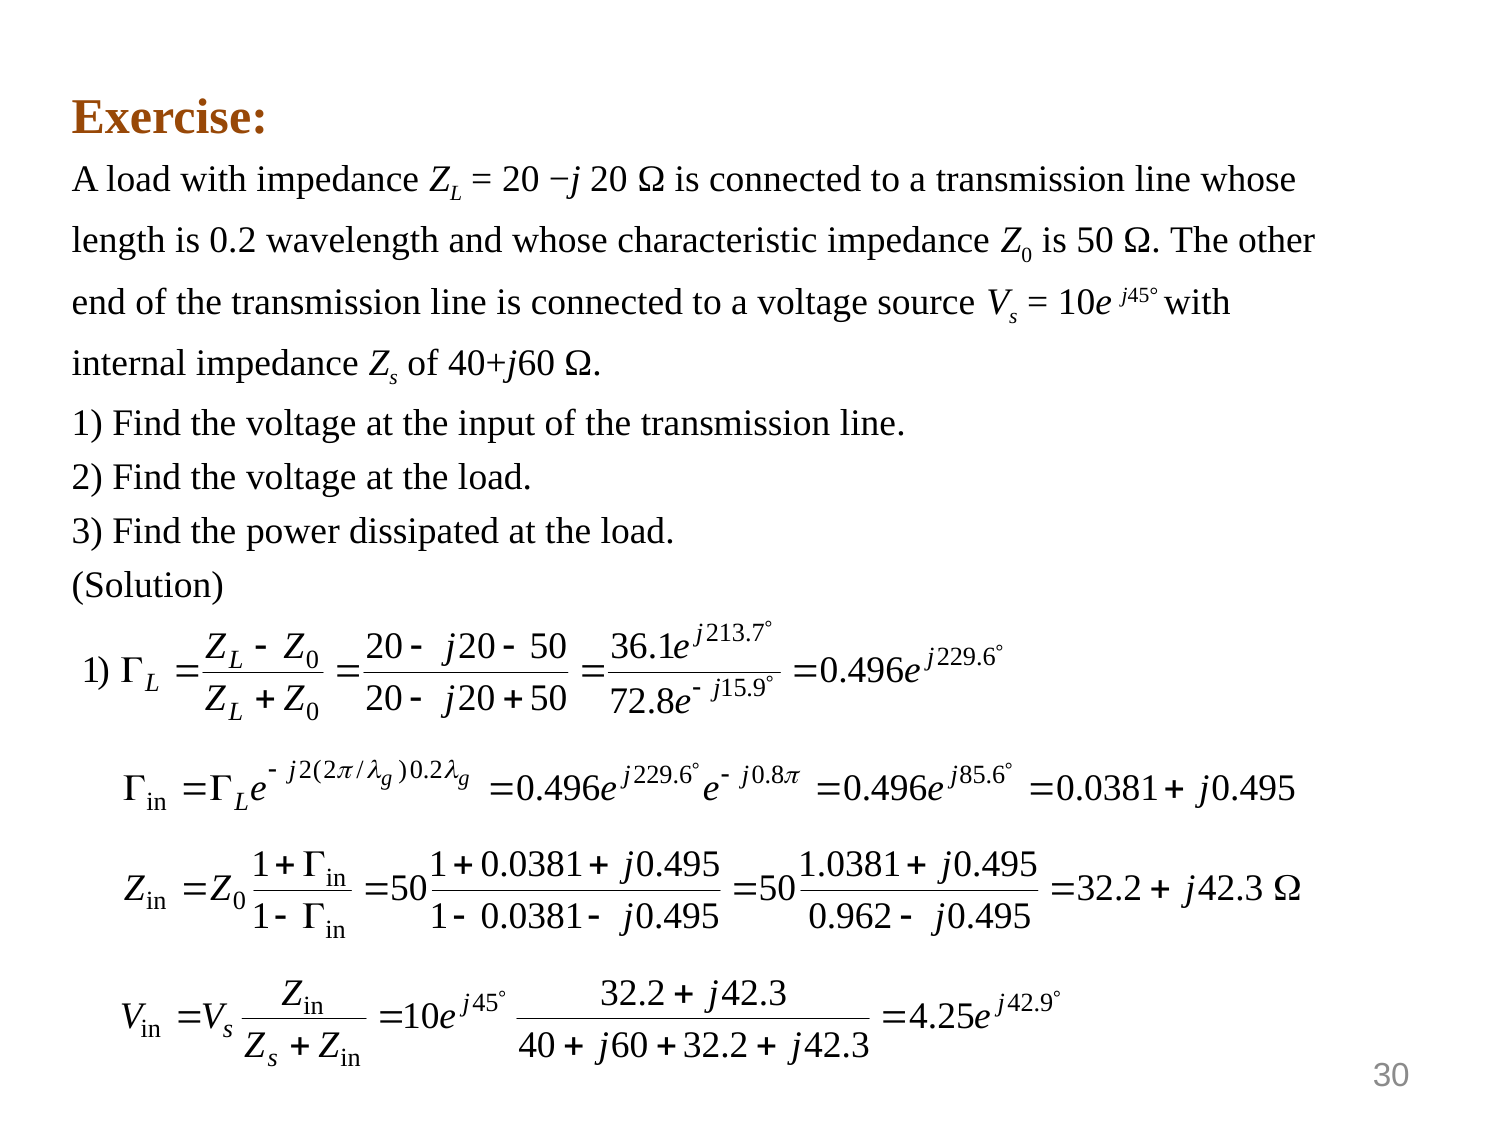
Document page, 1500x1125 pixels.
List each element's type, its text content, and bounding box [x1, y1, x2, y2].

slide_number 30 [1074, 1042, 1425, 1103]
text_box Exercise: A load with impedance ZL = 20 −j 20 Ω is connected to a transmission line whose length is 0.2 wavelength and whose characteristic impedance Z0 is 50 Ω. The other end of the transmission line is connected to a voltage source Vs = 10e j45° with internal impedance Zs of 40+j60 Ω. 1) Find the voltage at the input of the transmission line. 2) Find the voltage at the load. 3) Find the power dissipated at the load. (Solution) [56, 46, 1331, 613]
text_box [81, 616, 1306, 1073]
